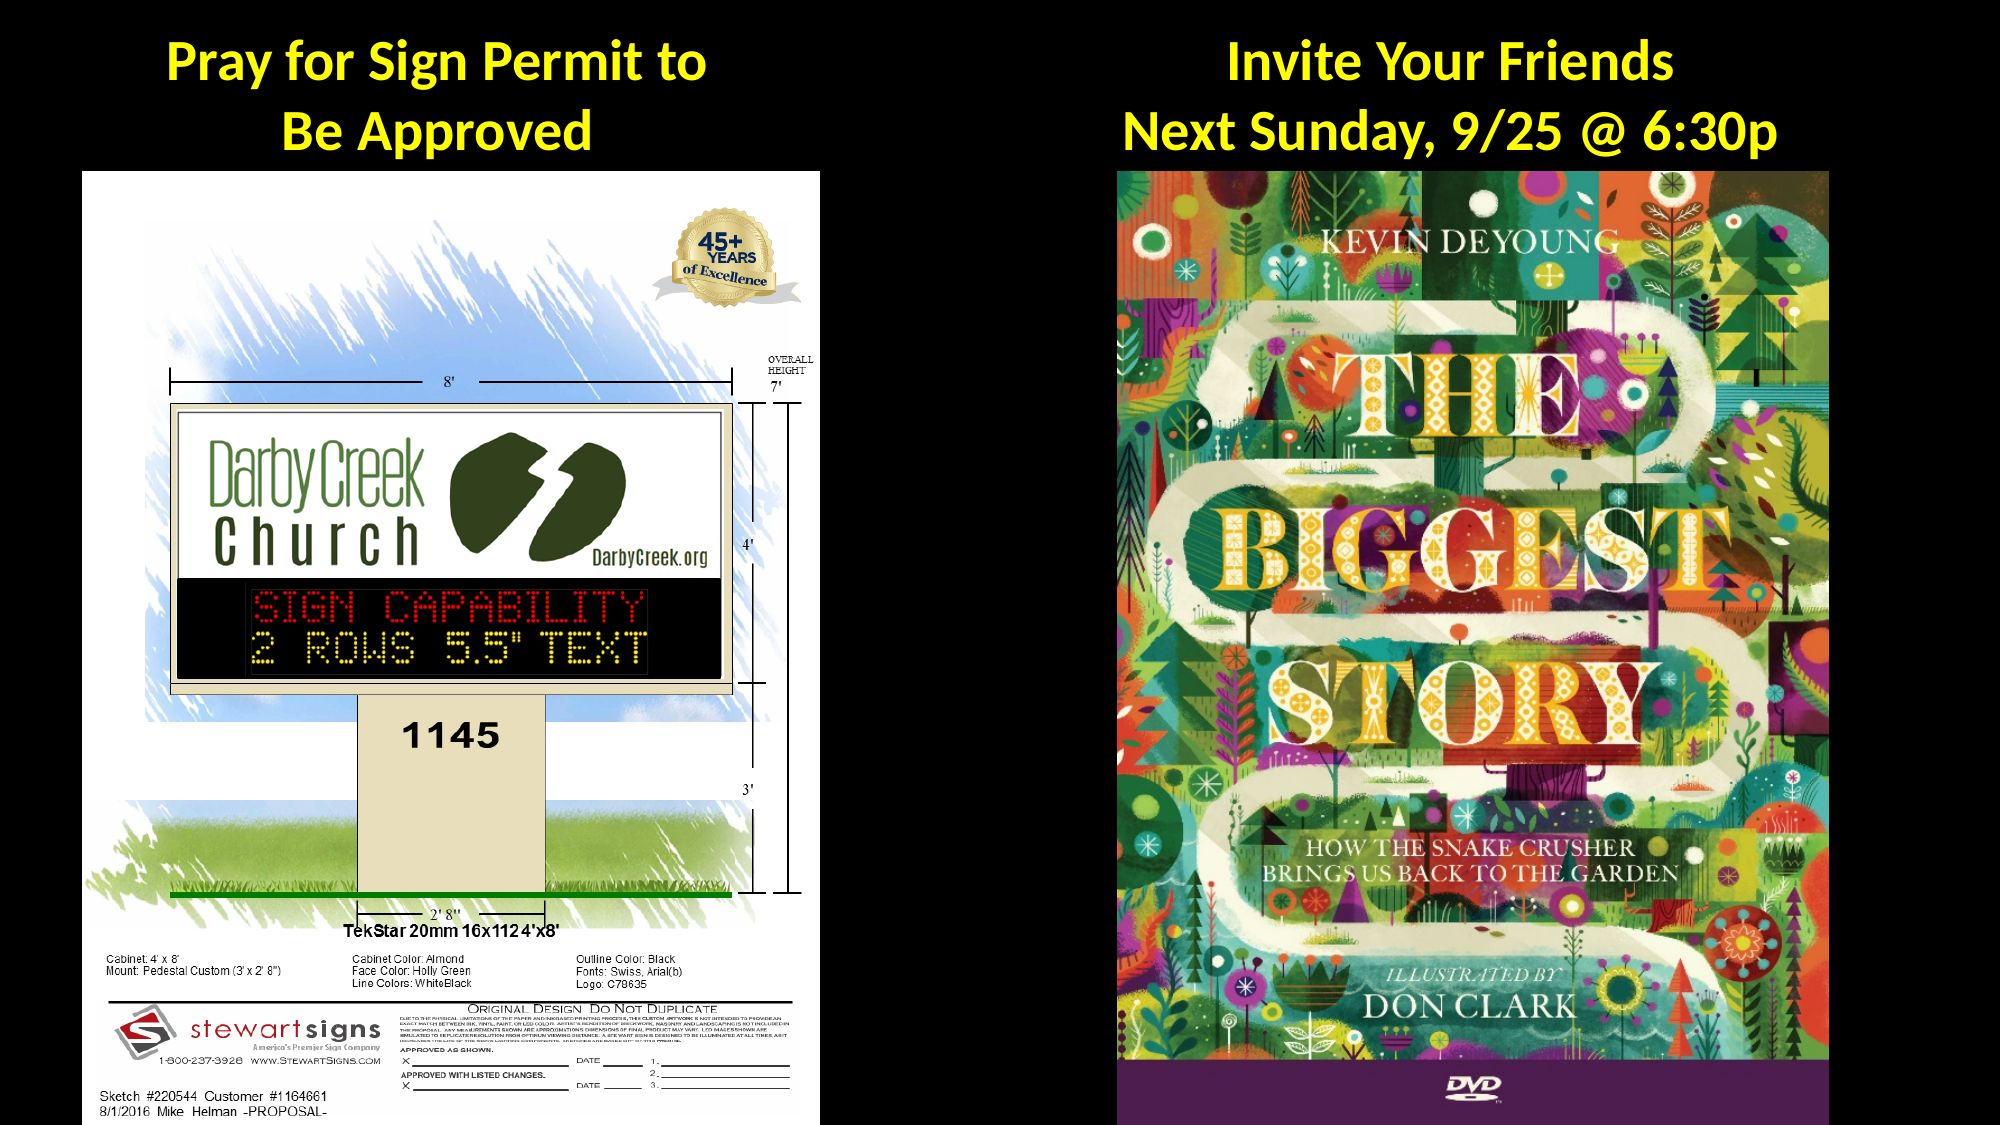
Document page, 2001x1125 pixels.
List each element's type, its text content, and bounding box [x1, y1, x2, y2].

text_box Invite Your Friends Next Sunday, 9/25 @ 6:30p [1107, 14, 1794, 170]
text_box Pray for Sign Permit to Be Approved [152, 14, 724, 170]
picture [82, 171, 820, 1125]
picture [1117, 171, 1829, 1125]
